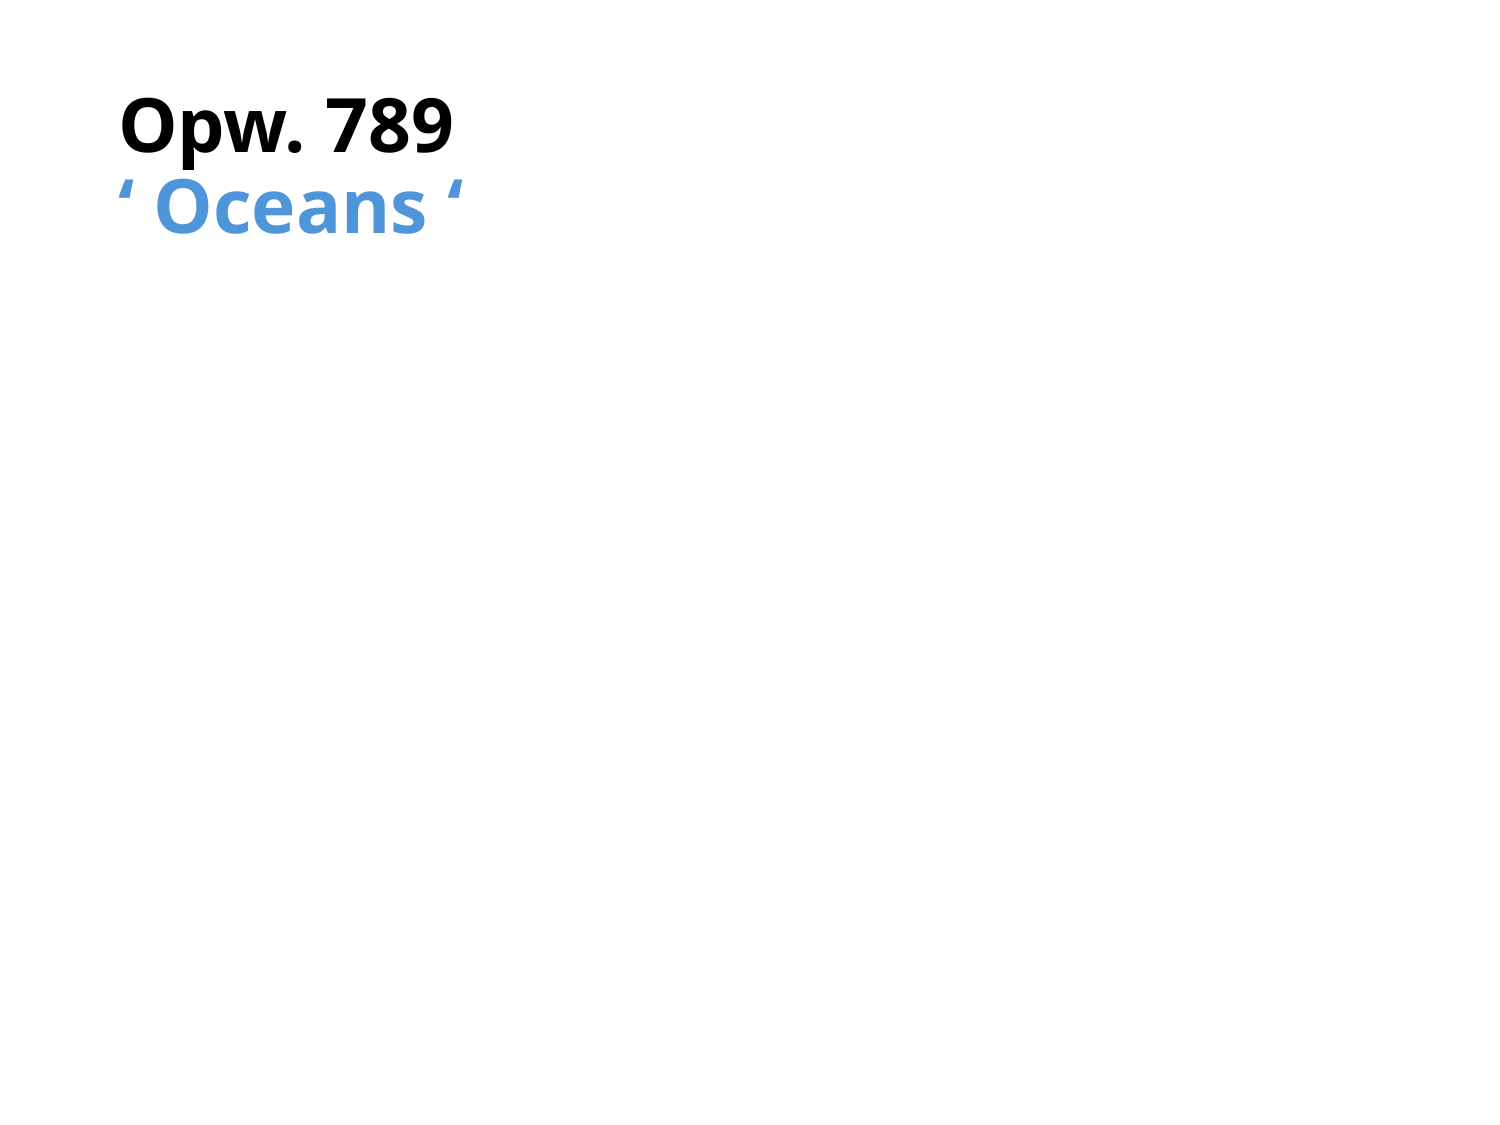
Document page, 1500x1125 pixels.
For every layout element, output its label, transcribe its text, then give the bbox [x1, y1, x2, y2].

title Opw. 789 ‘ Oceans ‘ [103, 59, 1397, 278]
